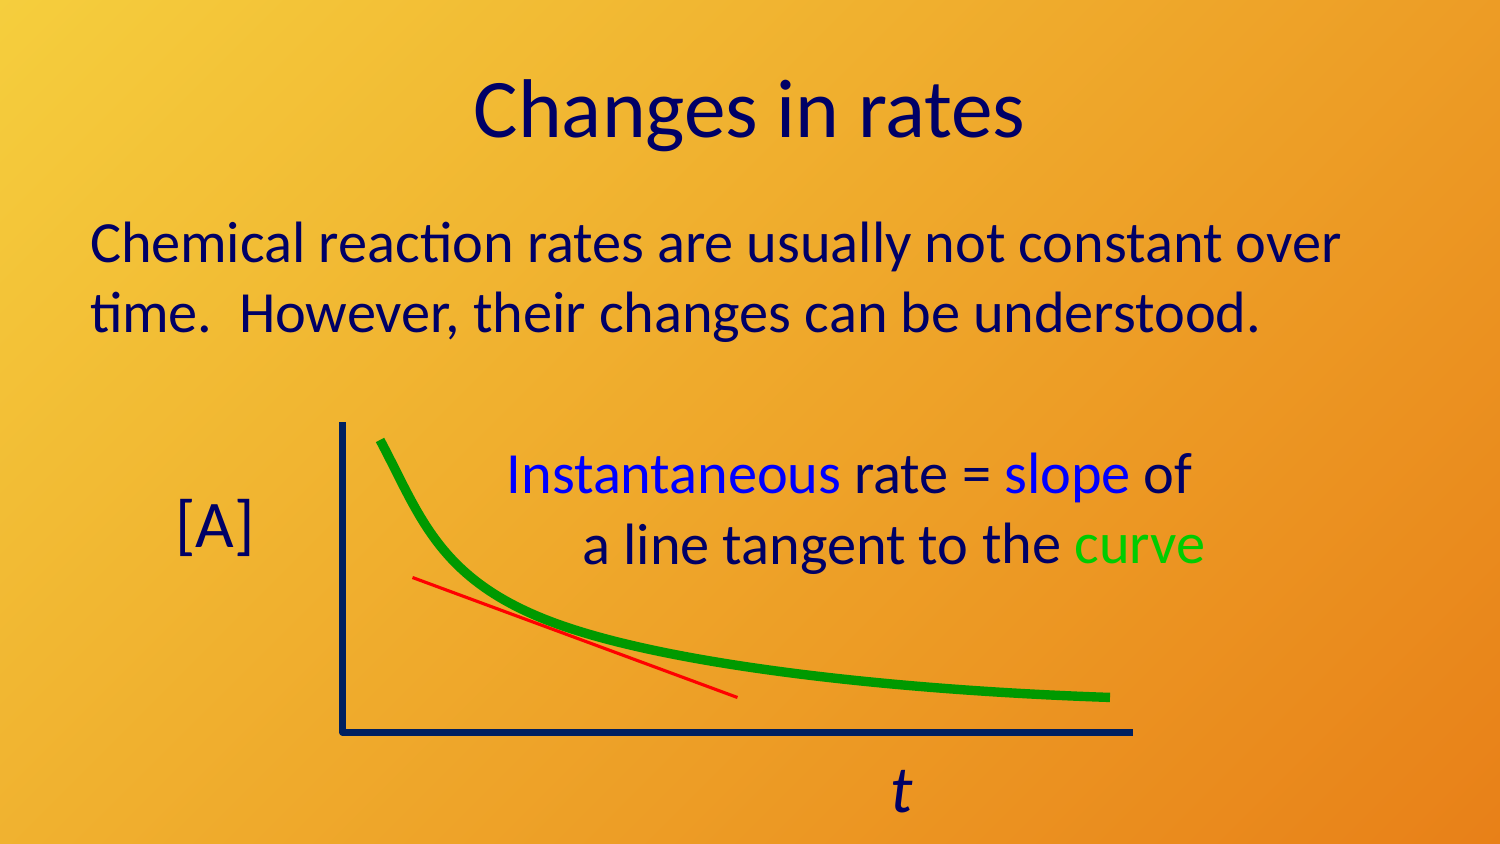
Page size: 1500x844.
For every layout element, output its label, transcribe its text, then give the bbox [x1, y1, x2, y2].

text_box [378, 438, 491, 575]
title Changes in rates [75, 33, 1425, 175]
text_box [A] [160, 473, 270, 569]
list Chemical reaction rates are usually not constant over time. However, their changes can be understood. [75, 196, 1425, 397]
text_box t [875, 738, 928, 834]
text_box [340, 422, 1133, 735]
text_box [741, 584, 1111, 700]
text_box a line tangent to [567, 498, 984, 584]
text_box Instantaneous rate = slope of the curve [491, 427, 1221, 583]
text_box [412, 577, 738, 698]
